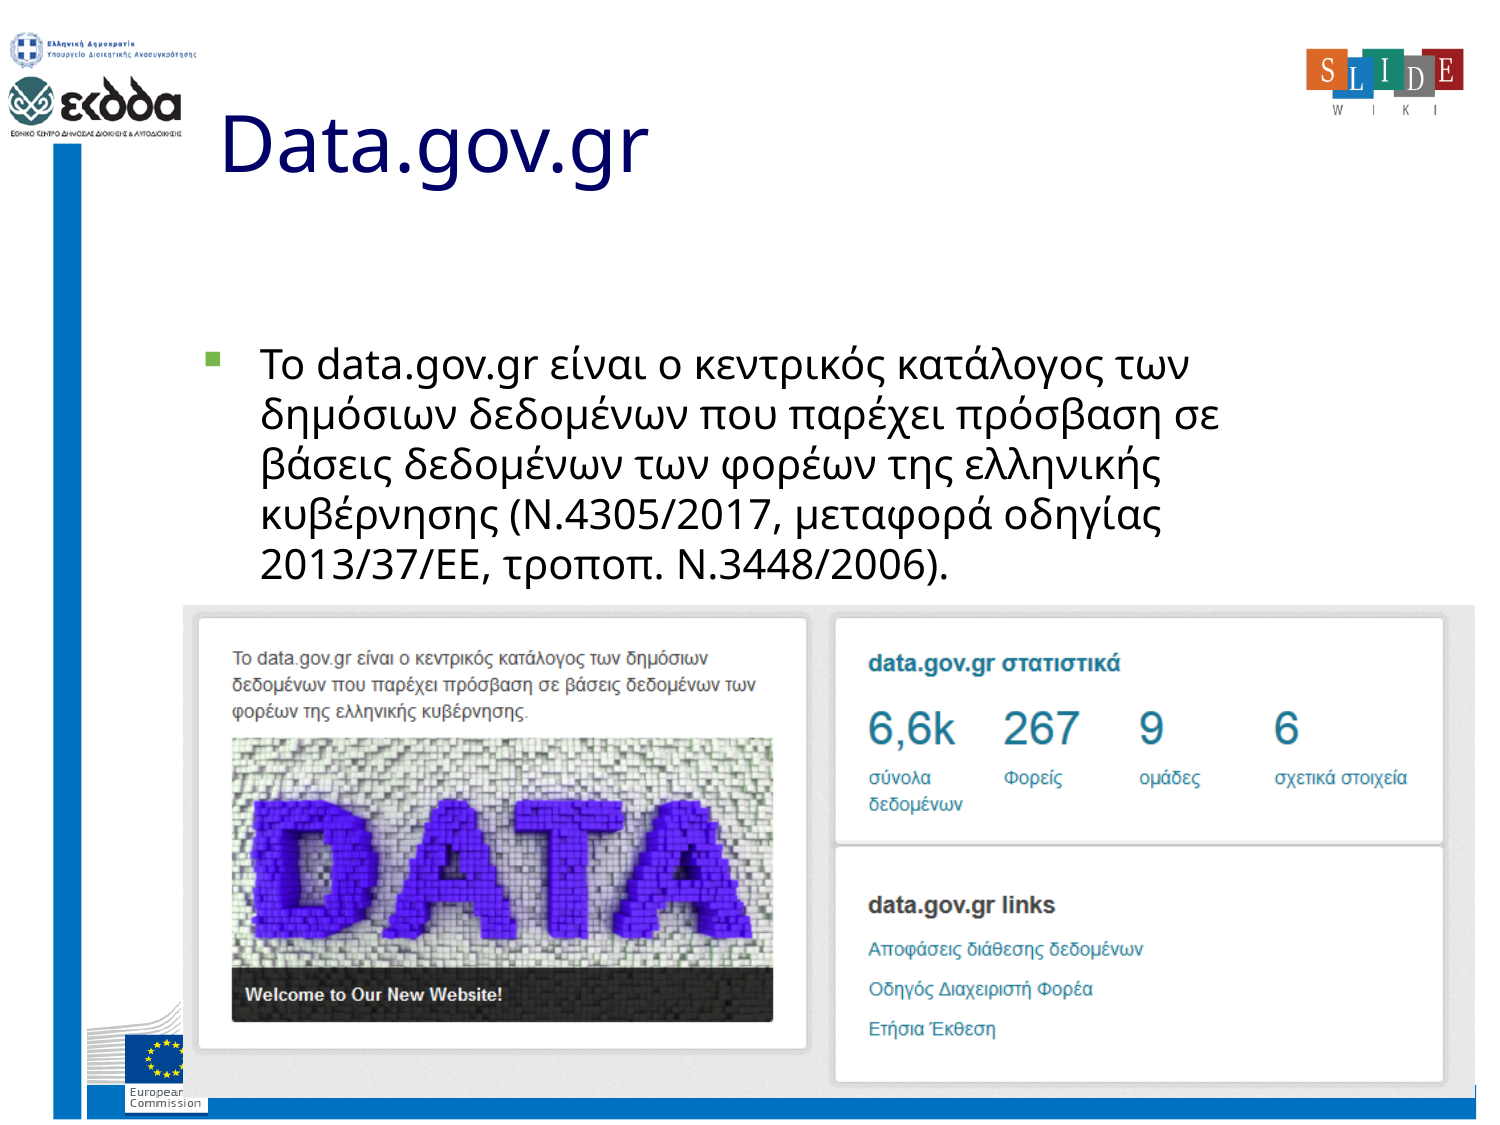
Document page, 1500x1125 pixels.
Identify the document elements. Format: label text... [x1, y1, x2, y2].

picture [87, 605, 1475, 1116]
picture [1293, 34, 1474, 132]
title Data.gov.gr [203, 35, 1306, 197]
list Το data.gov.gr είναι ο κεντρικός κατάλογος των δημόσιων δεδομένων που παρέχει πρόσβαση σε βάσεις δεδομένων των φορέων της ελληνικής κυβέρνησης (Ν.4305/2017, μεταφορά οδηγίας 2013/37/ΕΕ, τροποπ. Ν.3448/2006). [188, 329, 1317, 604]
picture [0, 29, 204, 143]
